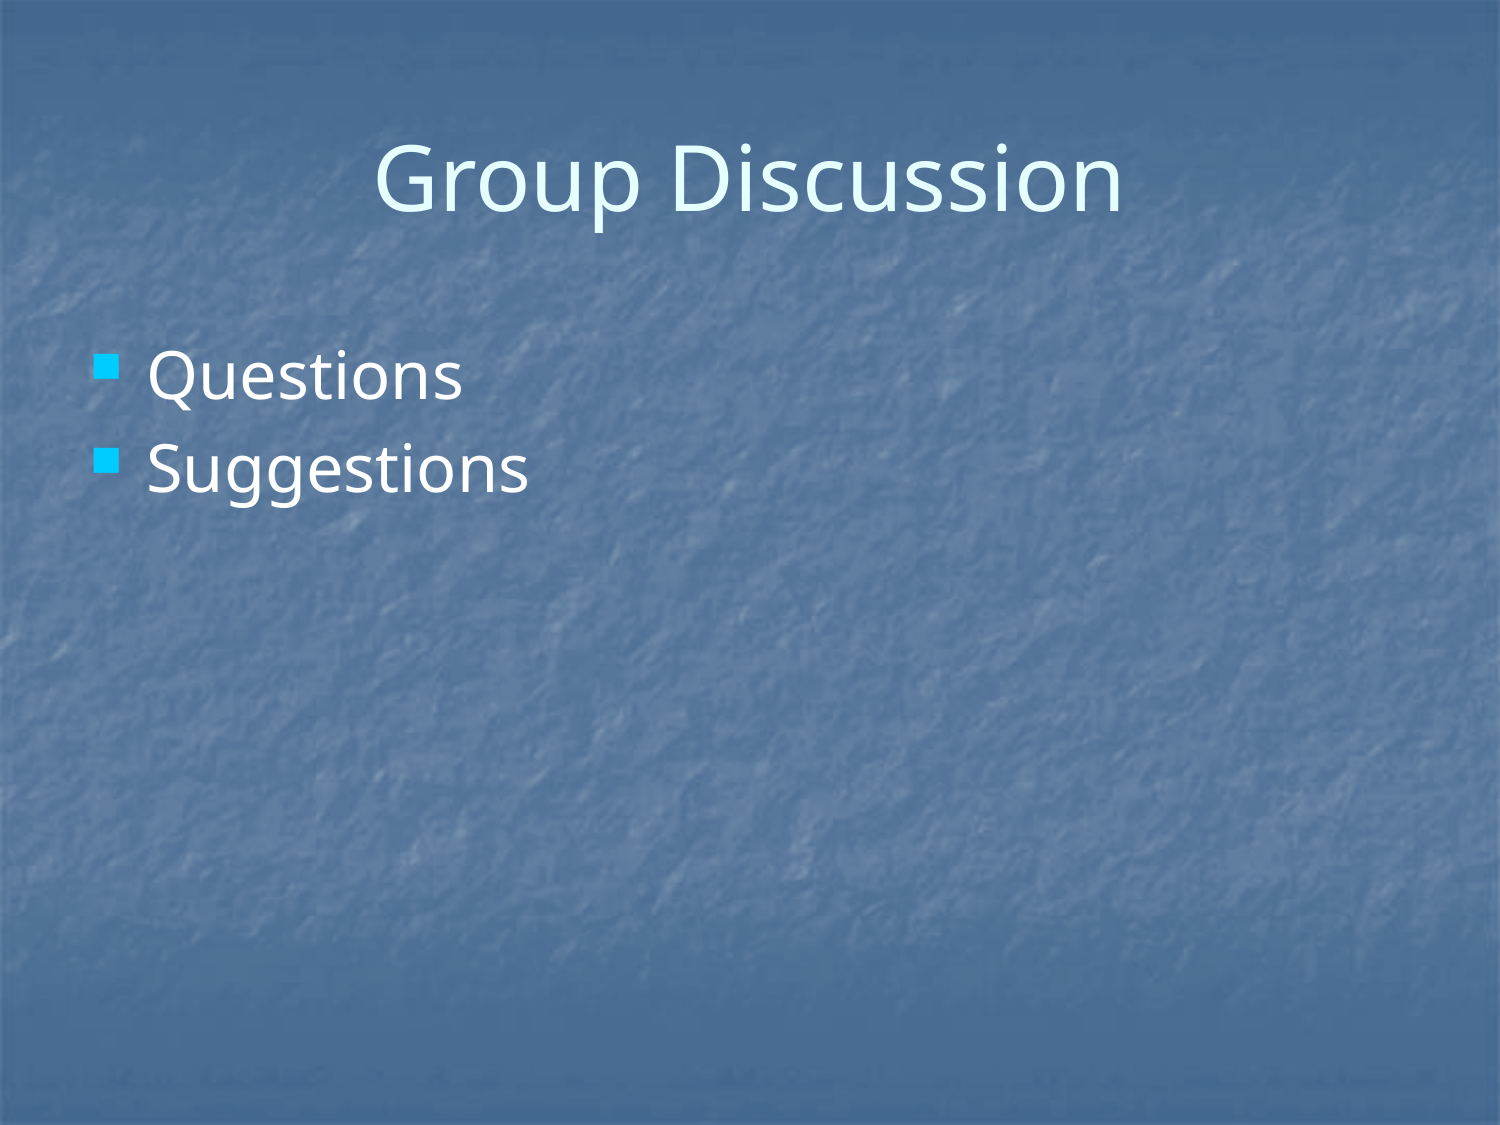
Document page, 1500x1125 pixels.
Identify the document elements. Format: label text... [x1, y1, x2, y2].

list Questions Suggestions [74, 324, 1426, 1001]
title Group Discussion [74, 62, 1426, 288]
